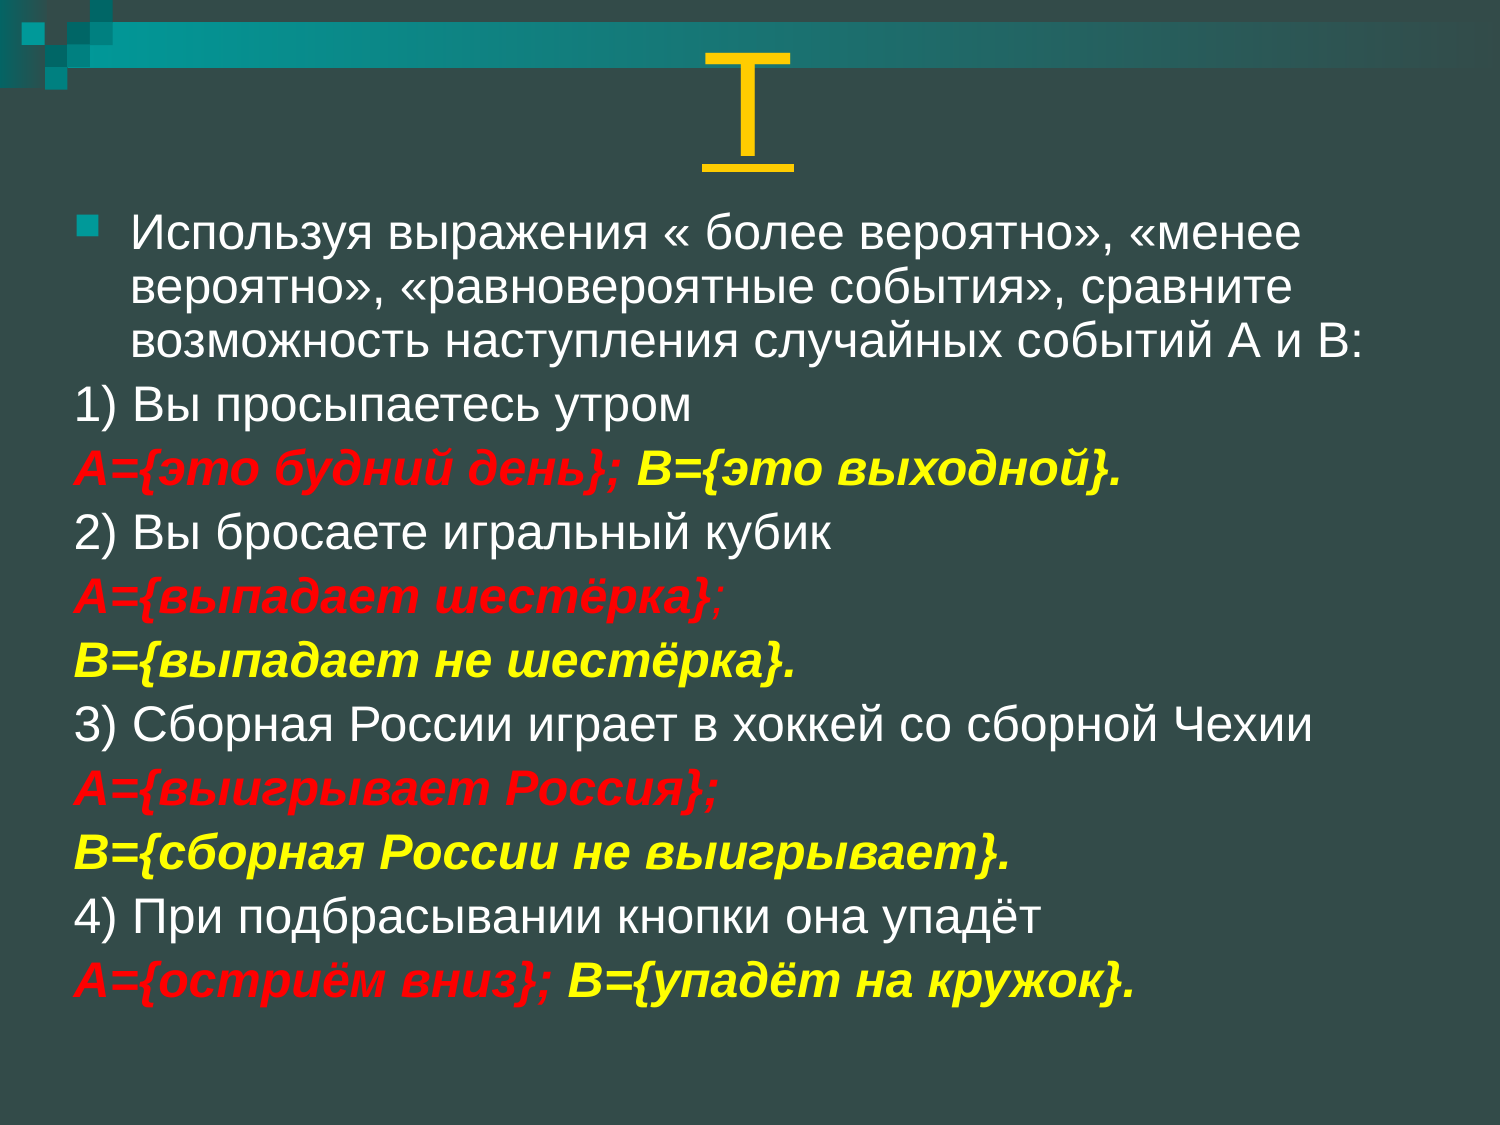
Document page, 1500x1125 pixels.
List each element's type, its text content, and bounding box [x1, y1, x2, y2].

list Используя выражения « более вероятно», «менее вероятно», «равновероятные события», сравните возможность наступления случайных событий А и В: 1) Вы просыпаетесь утром А={это будний день}; В={это выходной}. 2) Вы бросаете игральный кубик А={выпадает шестёрка}; В={выпадает не шестёрка}. 3) Сборная России играет в хоккей со сборной Чехии А={выигрывает Россия}; В={сборная России не выигрывает}. 4) При подбрасывании кнопки она упадёт А={остриём вниз}; В={упадёт на кружок}. [58, 198, 1409, 1062]
title Т [74, 30, 1426, 162]
